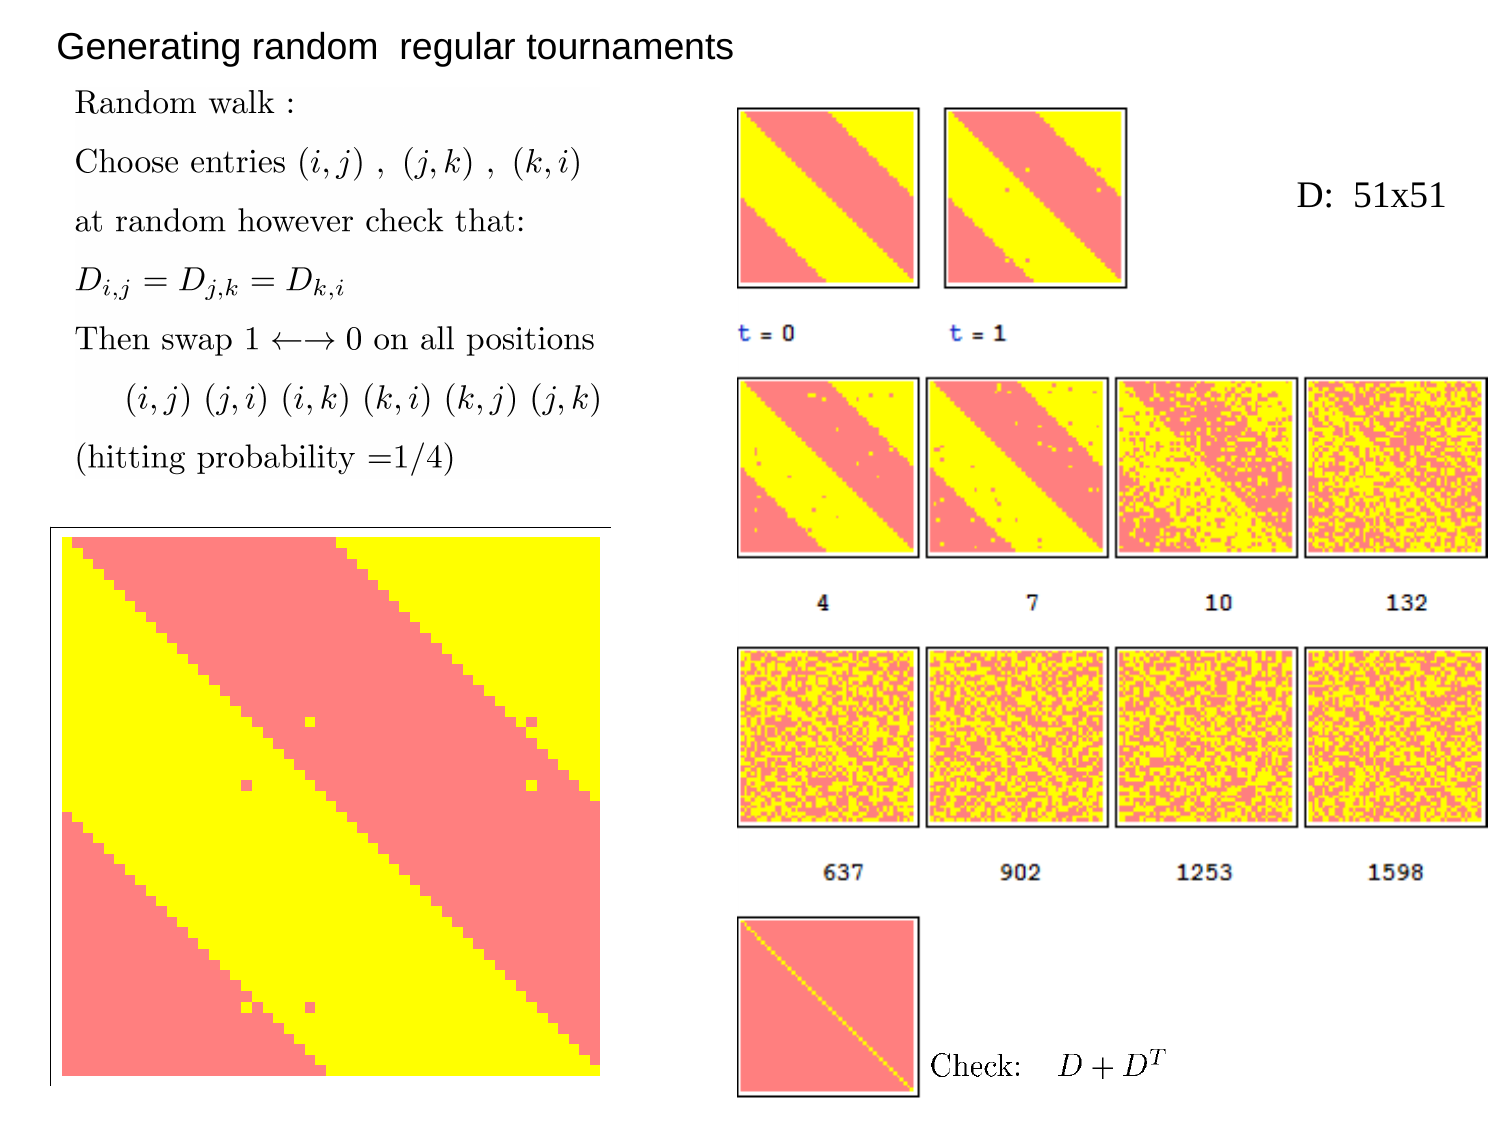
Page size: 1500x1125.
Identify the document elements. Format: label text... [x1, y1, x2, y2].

text_box Generating random regular tournaments [41, 14, 750, 74]
picture [49, 526, 613, 1088]
picture [74, 87, 601, 479]
picture [737, 106, 1488, 1101]
